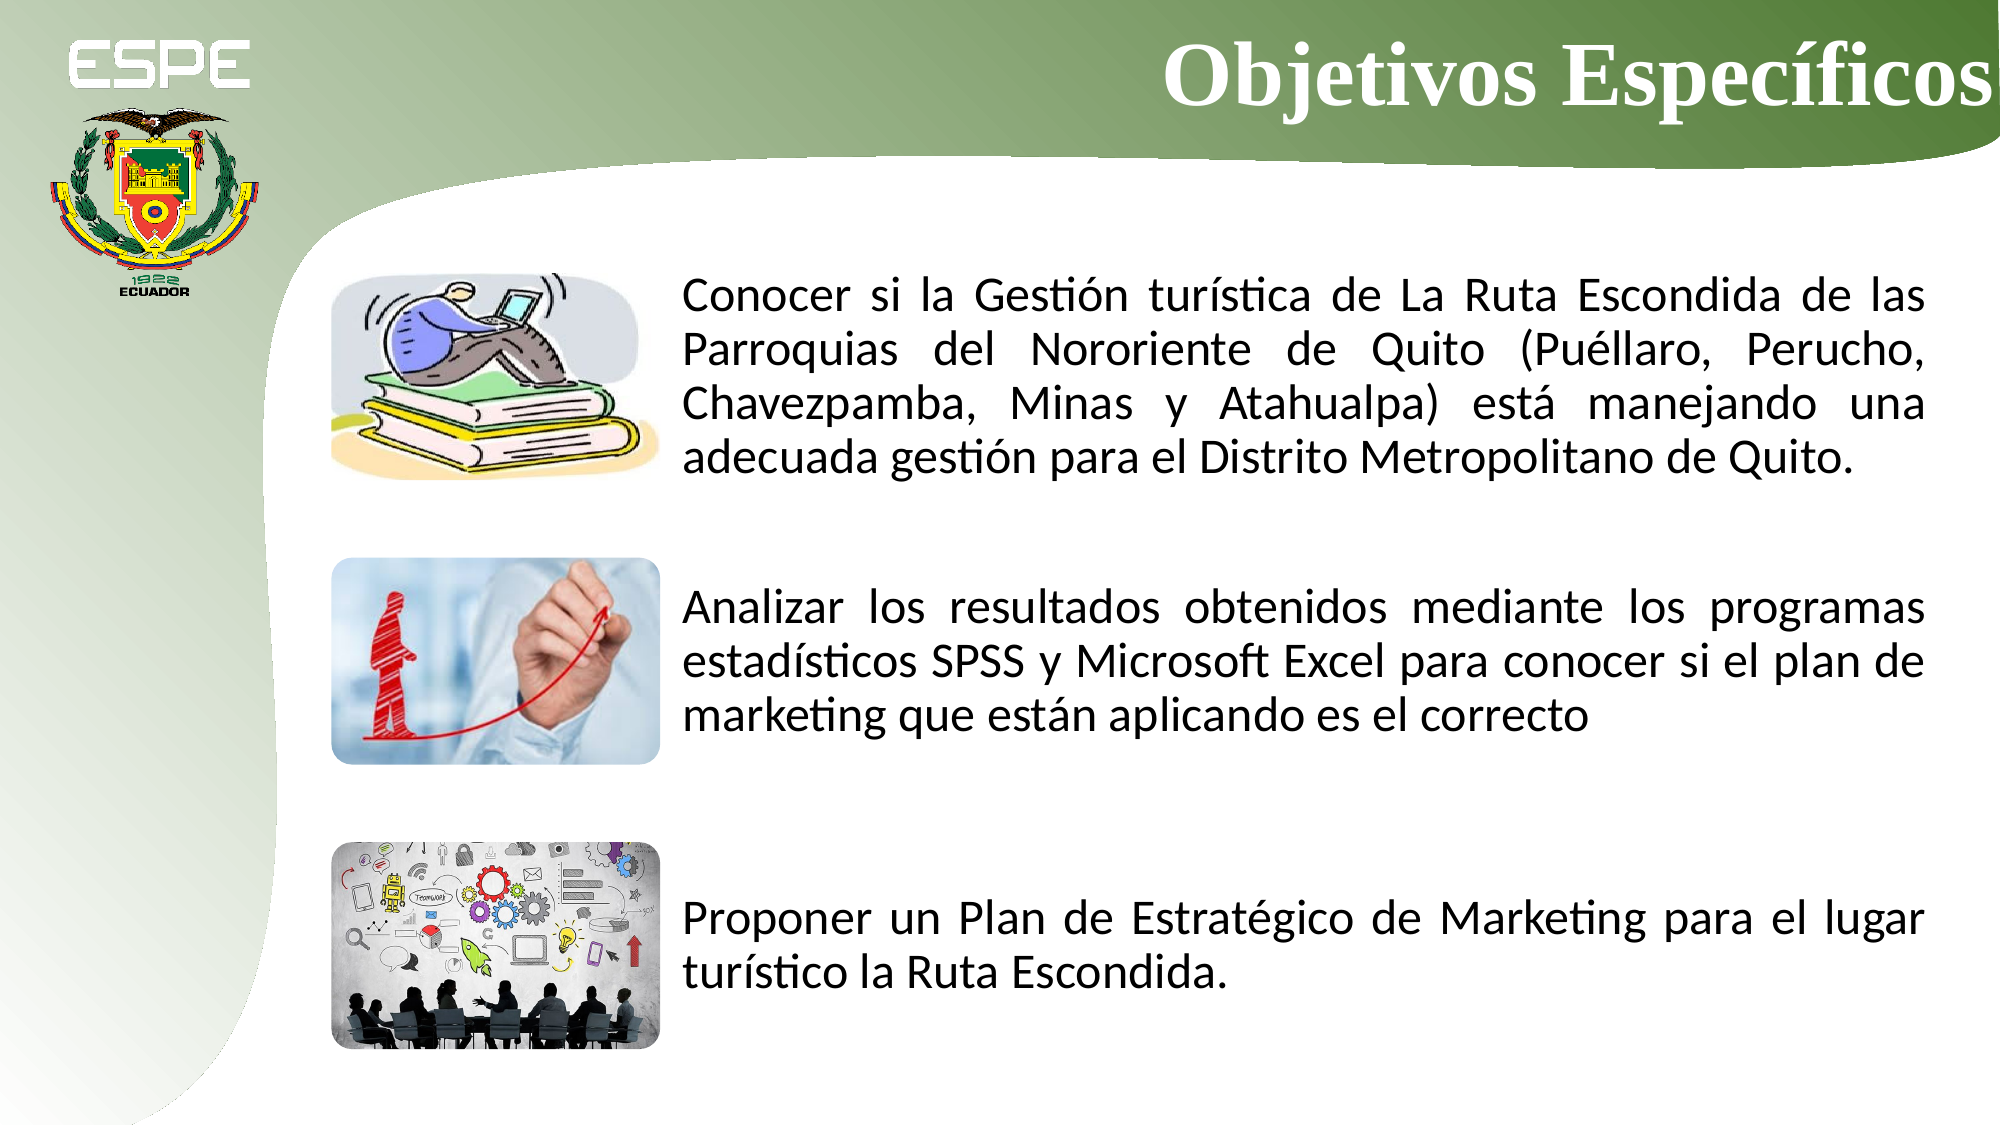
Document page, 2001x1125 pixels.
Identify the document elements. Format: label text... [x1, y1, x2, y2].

picture [50, 108, 272, 296]
text_box [0, 0, 1969, 1125]
picture [66, 39, 250, 93]
title Objetivos Específicos [1146, 0, 2000, 152]
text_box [305, 247, 1950, 1076]
